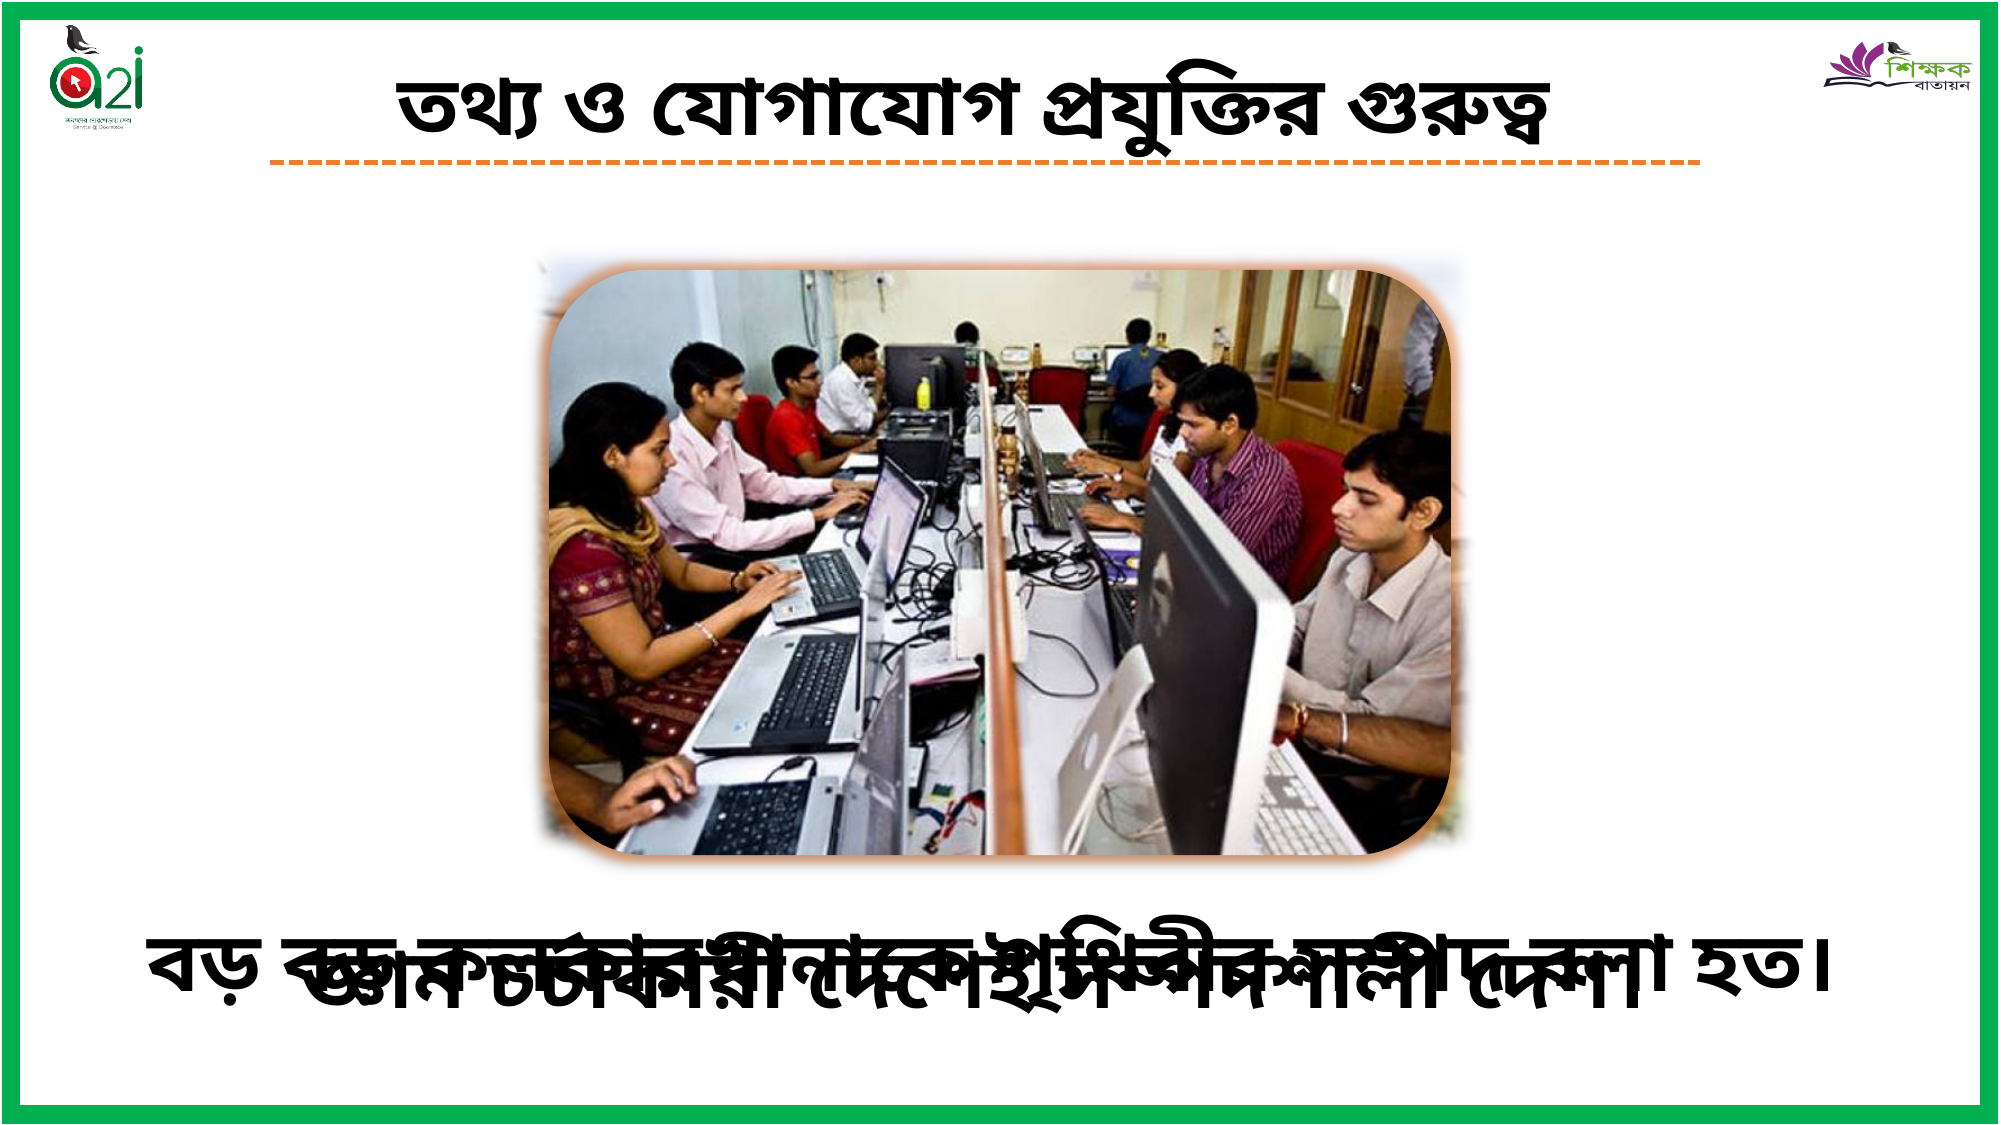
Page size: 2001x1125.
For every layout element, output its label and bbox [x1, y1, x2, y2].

picture [530, 242, 1476, 856]
picture [1814, 16, 1986, 121]
text_box [0, 0, 2000, 1125]
